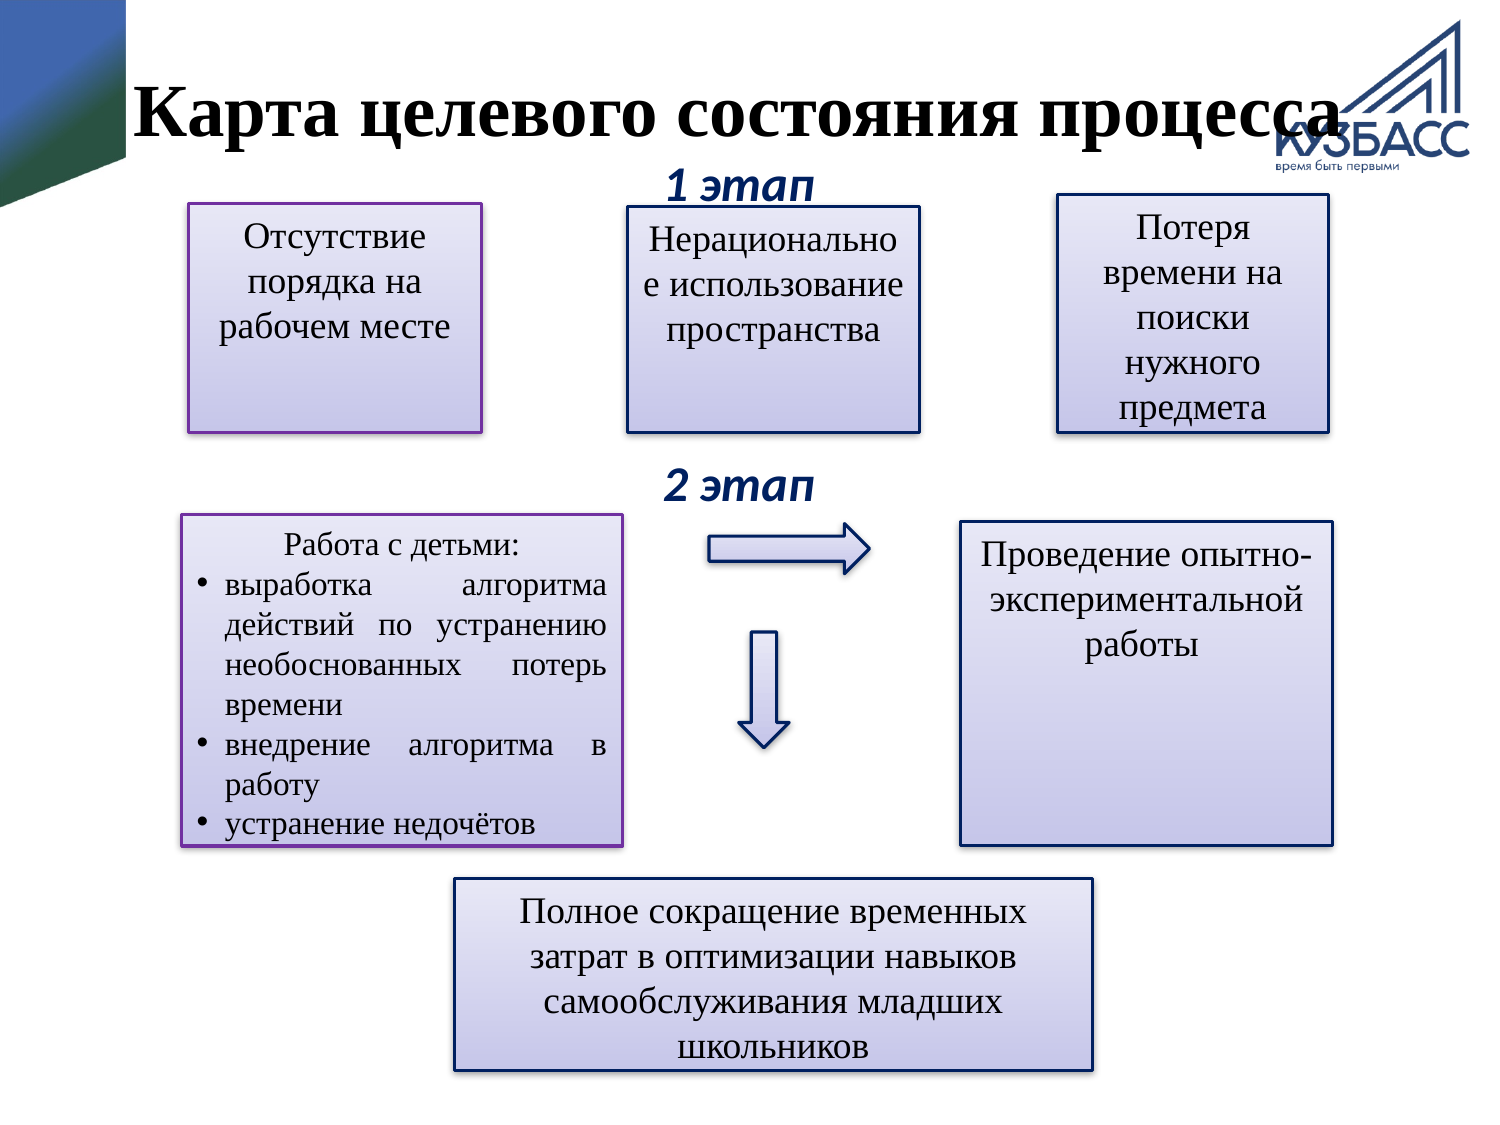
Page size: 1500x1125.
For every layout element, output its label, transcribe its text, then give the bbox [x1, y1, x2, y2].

text_box [737, 631, 790, 749]
text_box Отсутствие порядка на рабочем месте [188, 203, 482, 433]
text_box Проведение опытно-экспериментальной работы [960, 520, 1334, 846]
text_box Потеря времени на поиски нужного предмета [1056, 194, 1330, 433]
title Карта целевого состояния процесса 1 этап 2 этап [112, 54, 1366, 524]
text_box Нерациональное использование пространства [627, 206, 920, 433]
text_box Работа с детьми: выработка алгоритма действий по устранению необоснованных потерь времени внедрение алгоритма в работу устранение недочётов [181, 514, 623, 847]
picture [0, 0, 126, 208]
text_box [708, 522, 871, 575]
text_box Полное сокращение временных затрат в оптимизации навыков самообслуживания младших школьников [454, 878, 1093, 1072]
picture [1276, 19, 1470, 173]
